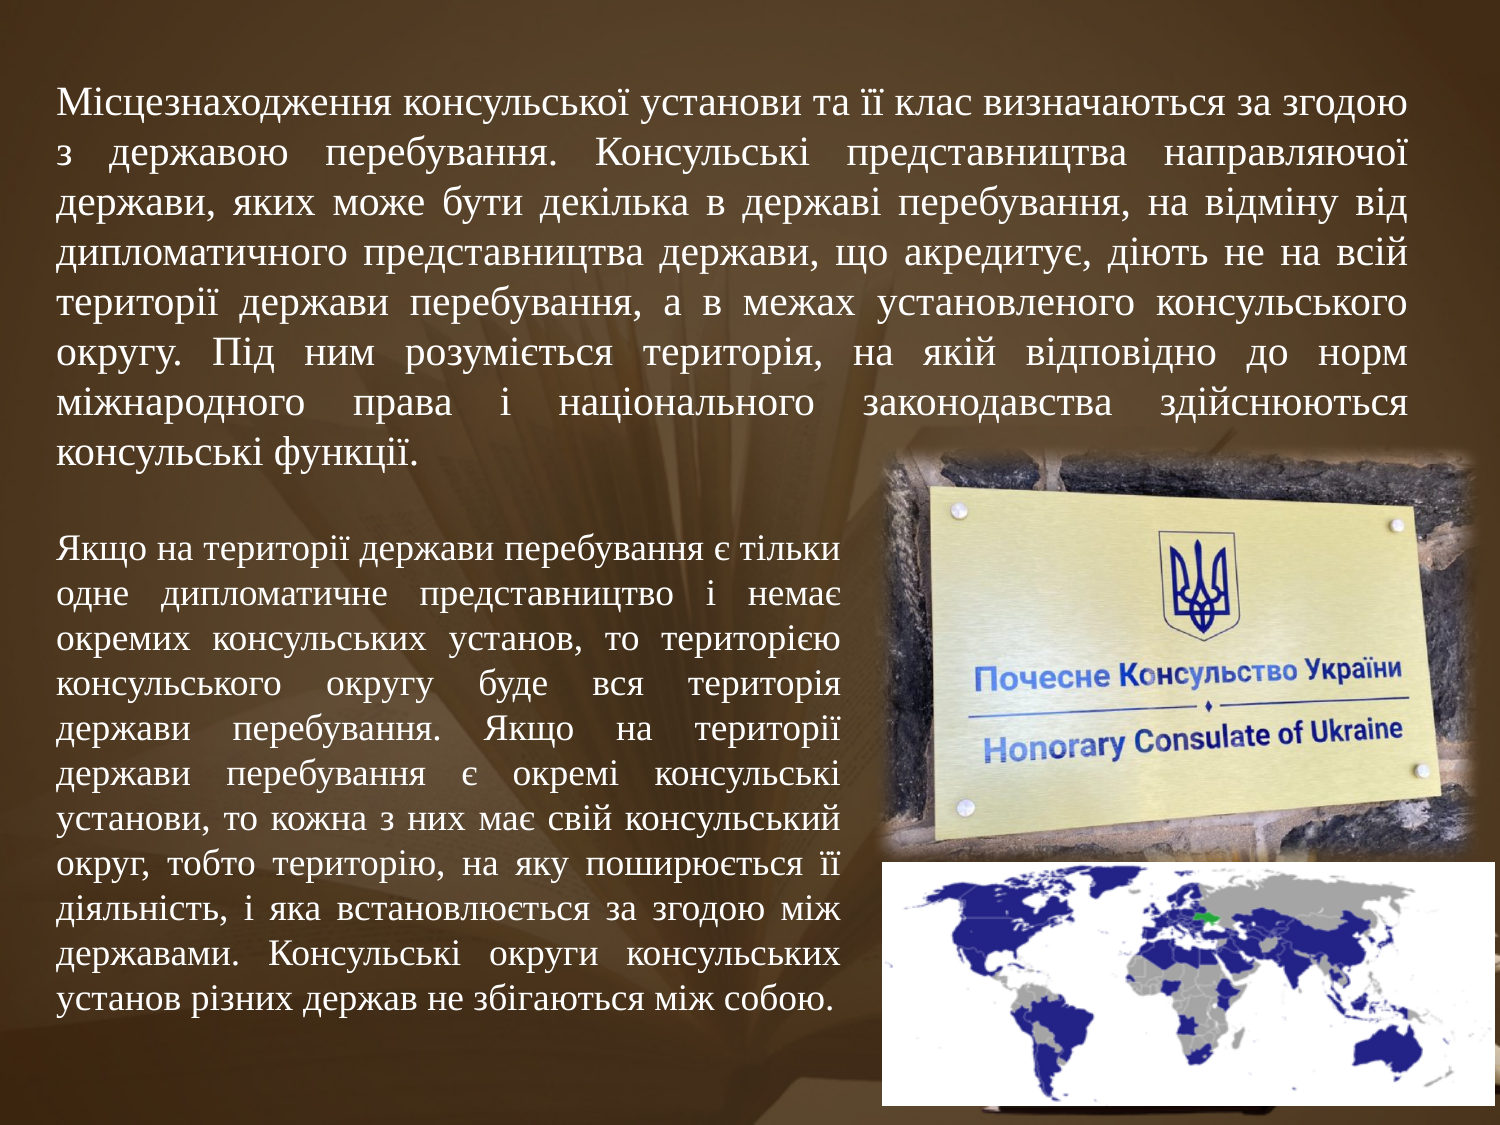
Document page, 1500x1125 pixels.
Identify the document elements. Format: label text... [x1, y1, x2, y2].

picture [0, 0, 1500, 1125]
text_box Місцезнаходження консульської установи та її клас визначаються за згодою з державою перебування. Консульські представництва направляючої держави, яких може бути декілька в державі перебування, на відміну від дипломатичного представництва держави, що акредитує, діють не на всій території держави перебування, а в межах установленого консульського округу. Під ним розуміється територія, на якій відповідно до норм міжнародного права і національного законодавства здійснюються консульські функції. [41, 66, 1424, 482]
text_box Якщо на території держави перебування є тільки одне дипломатичне представництво і немає окремих консульських установ, то територією консульського округу буде вся територія держави перебування. Якщо на території держави перебування є окремі консульські установи, то кожна з них має свій консульський округ, тобто територію, на яку поширюється її діяльність, і яка встановлюється за згодою між державами. Консульські округи консульських установ різних держав не збігаються між собою. [41, 515, 857, 1025]
